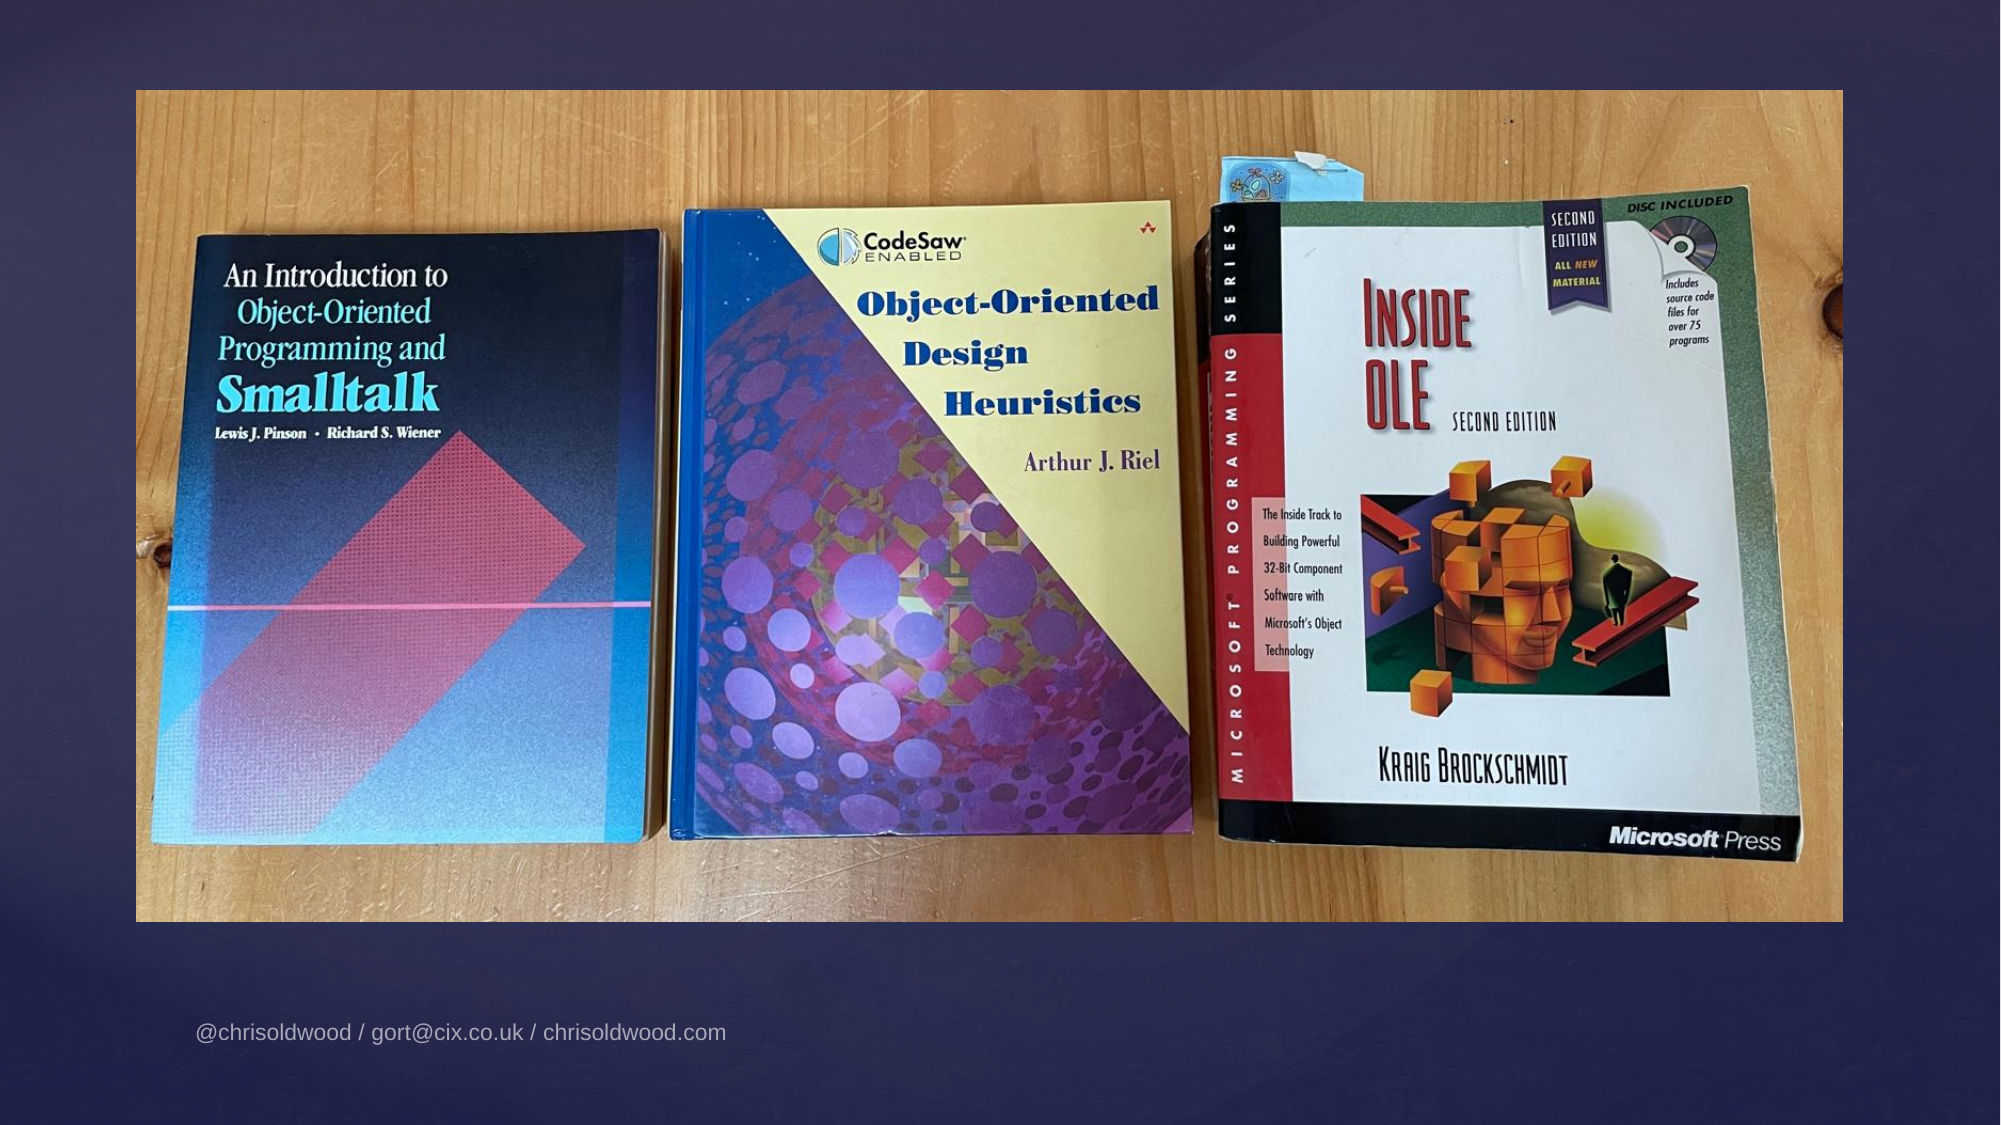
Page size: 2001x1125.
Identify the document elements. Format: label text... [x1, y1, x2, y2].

footer @chrisoldwood / gort@cix.co.uk / chrisoldwood.com [180, 1009, 1180, 1070]
picture [136, 90, 1844, 922]
